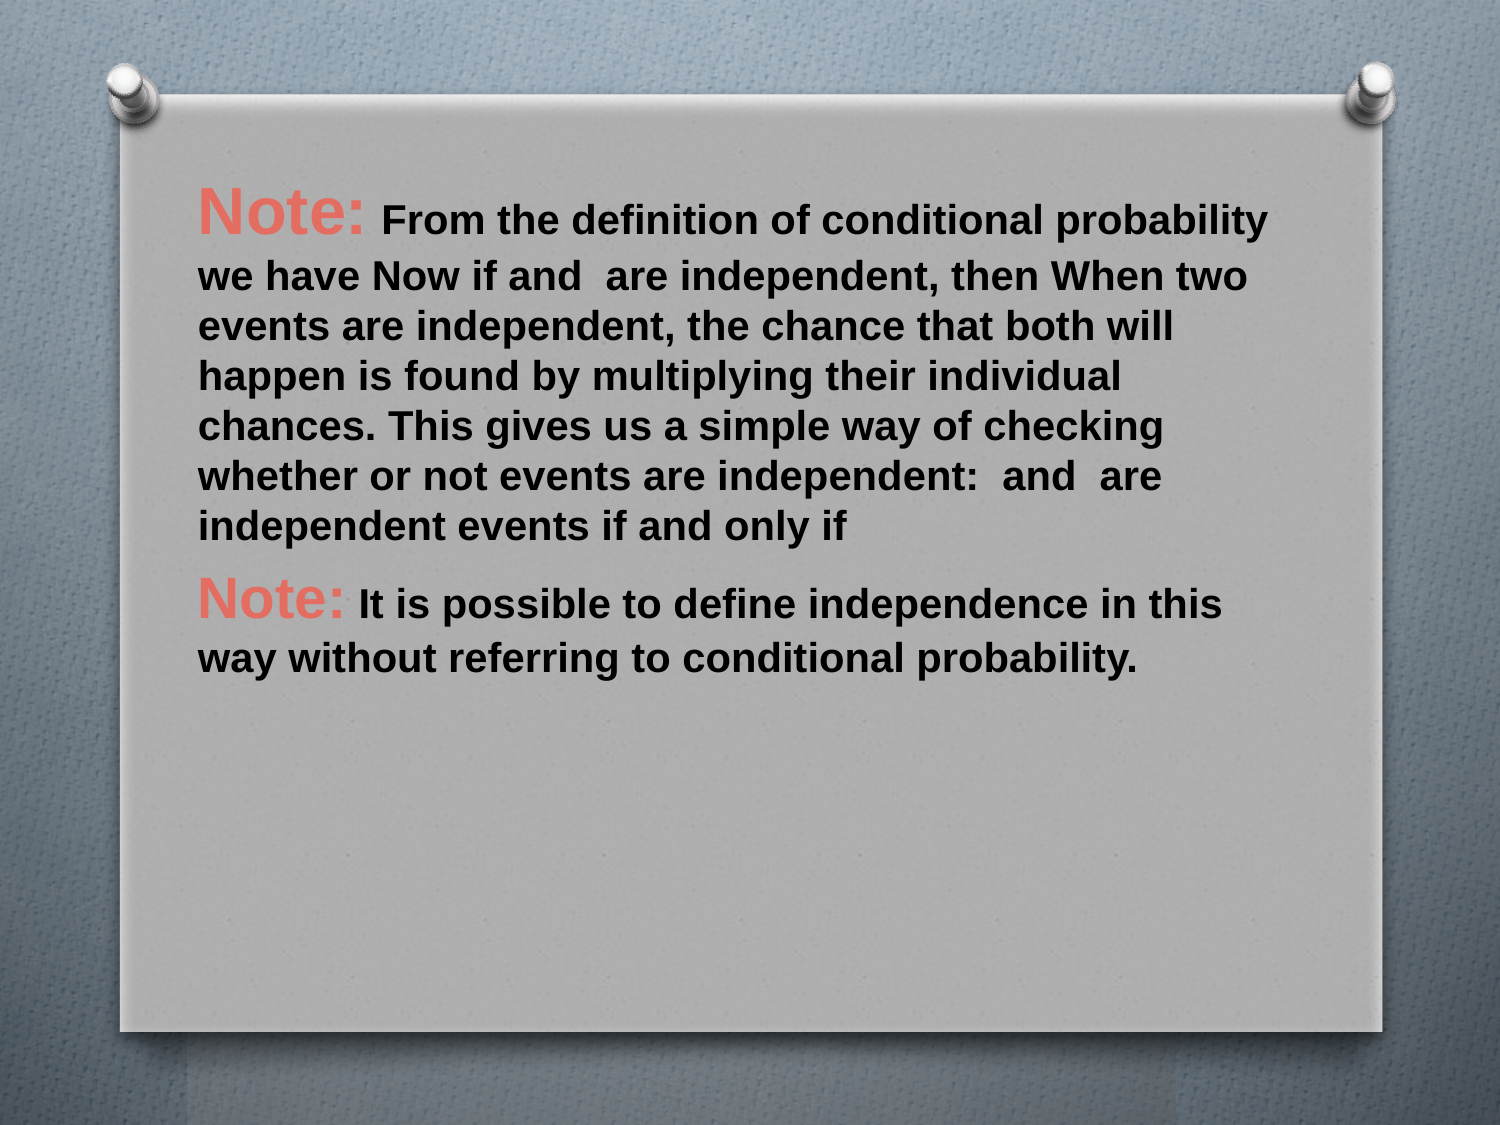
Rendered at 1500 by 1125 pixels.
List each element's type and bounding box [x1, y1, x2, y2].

picture [75, 29, 198, 153]
picture [1317, 35, 1439, 156]
